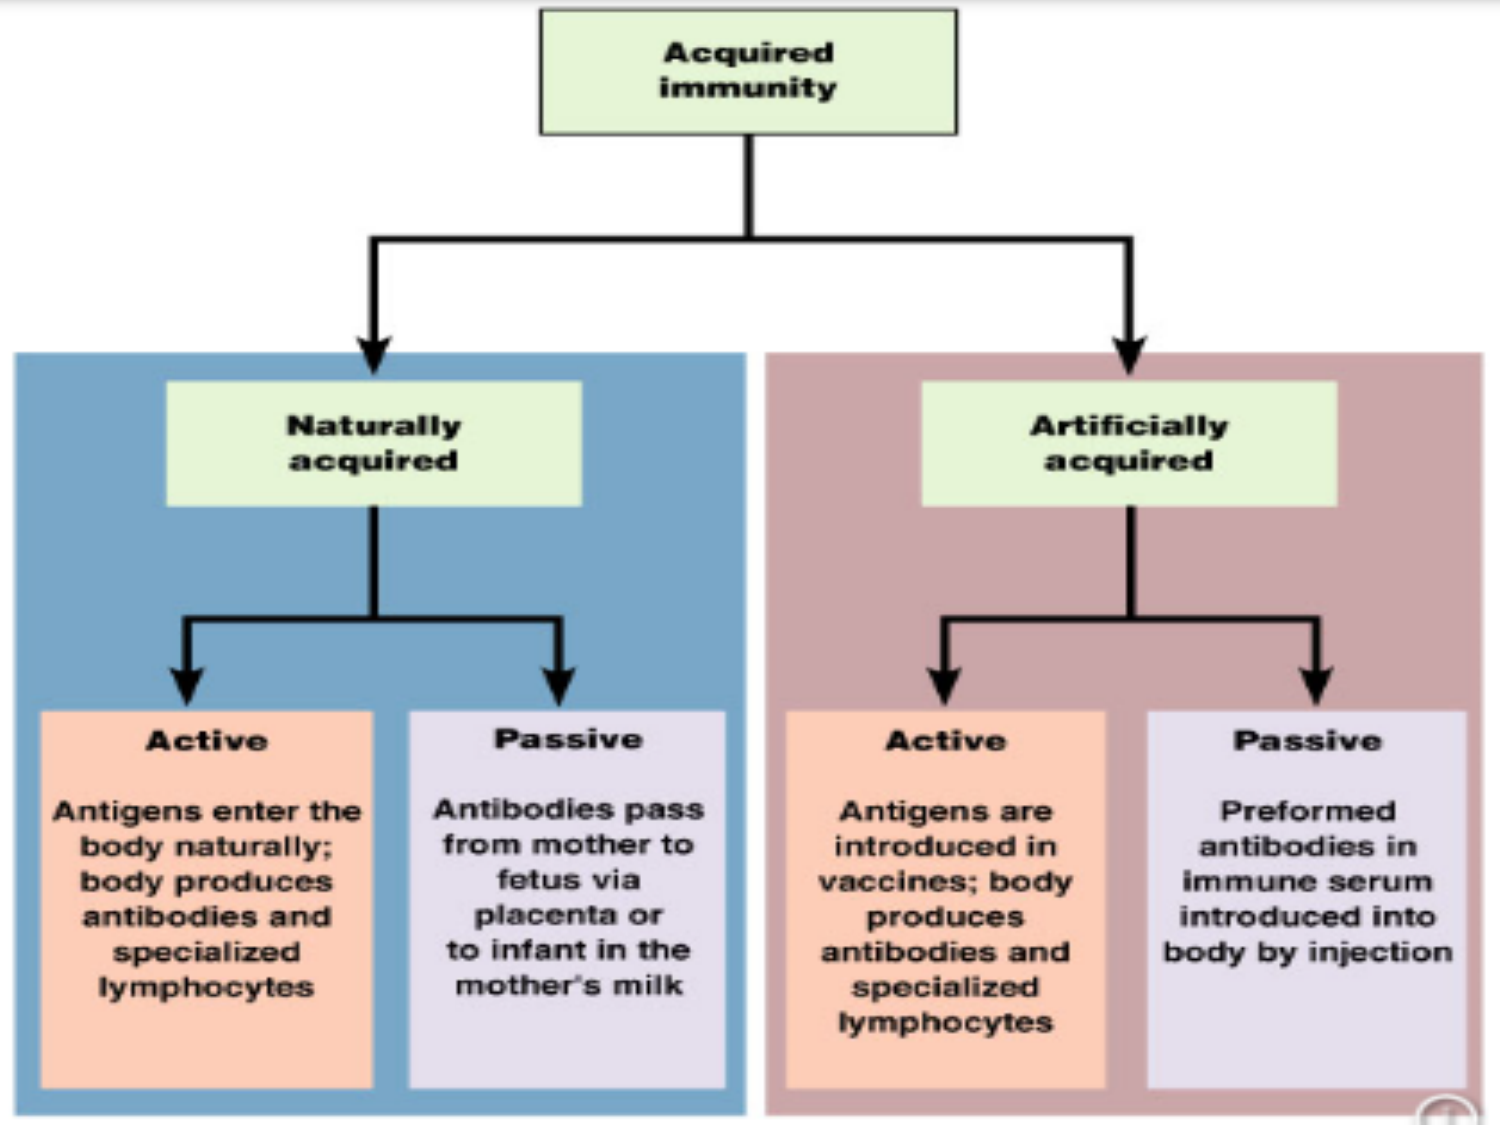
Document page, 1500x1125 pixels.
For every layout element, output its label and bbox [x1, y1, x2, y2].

text_box [0, 0, 1500, 1125]
